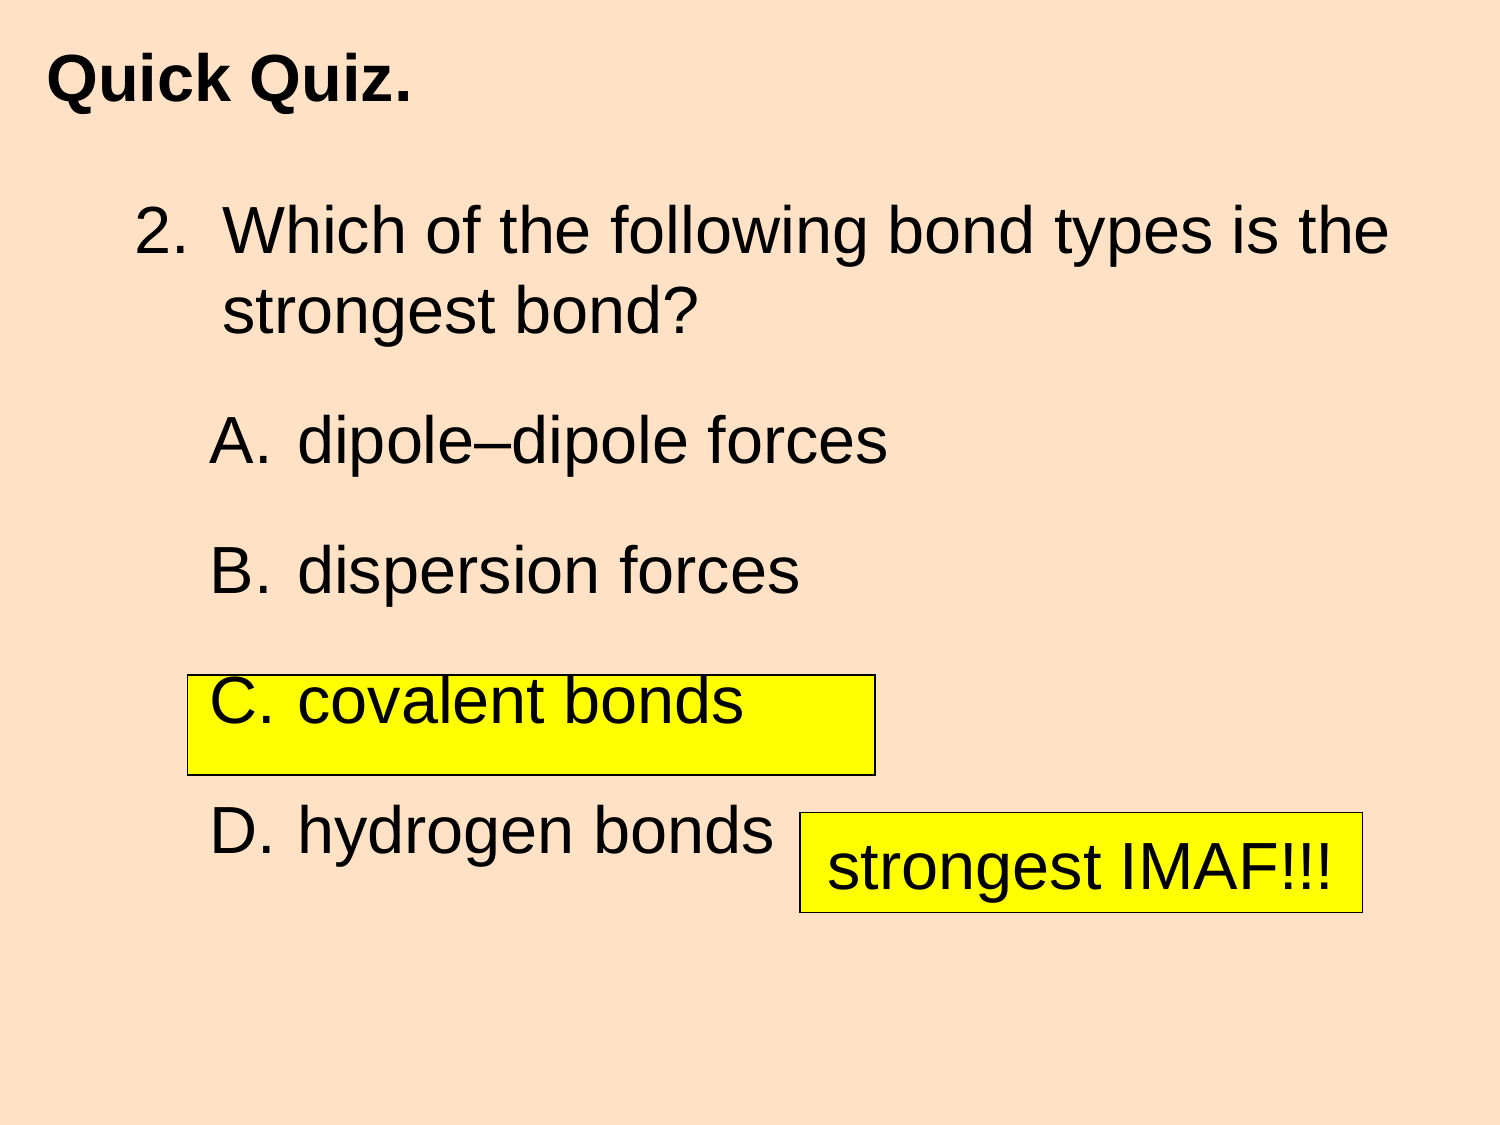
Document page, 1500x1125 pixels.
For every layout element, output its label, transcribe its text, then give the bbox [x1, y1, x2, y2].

title Quick Quiz. [29, 36, 1308, 114]
text_box strongest IMAF!!! [800, 812, 1363, 913]
list 2. Which of the following bond types is the strongest bond? dipole–dipole forces dispersion forces covalent bonds hydrogen bonds [43, 178, 1434, 939]
